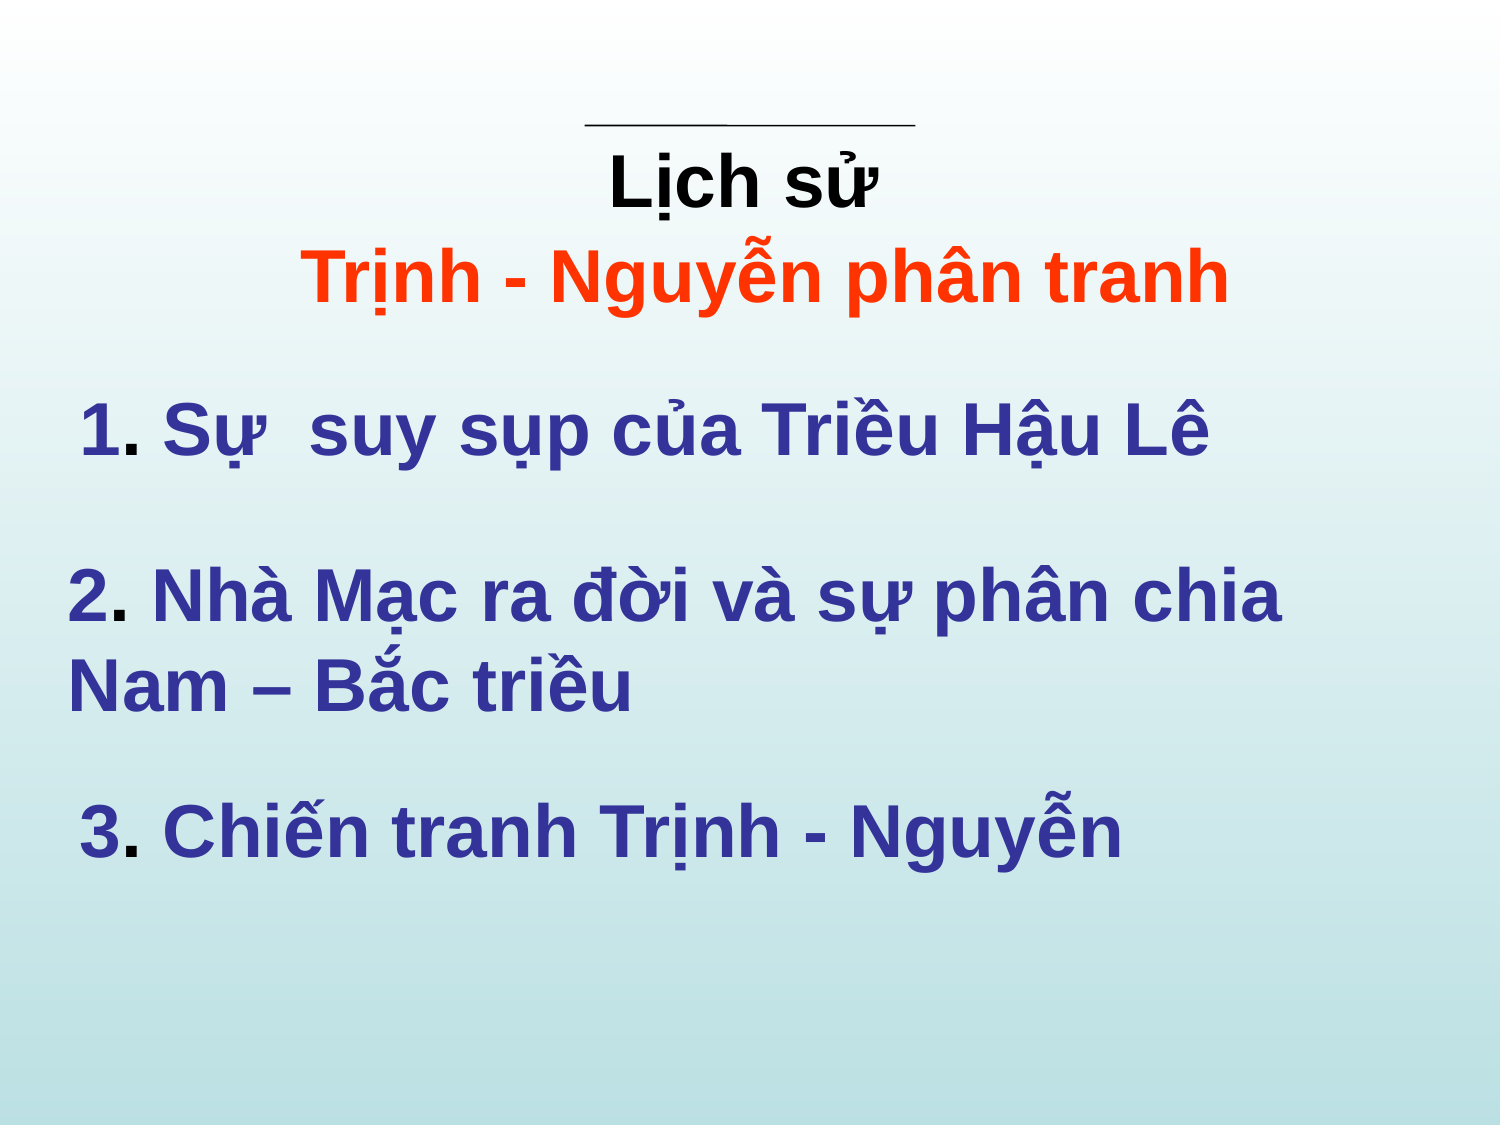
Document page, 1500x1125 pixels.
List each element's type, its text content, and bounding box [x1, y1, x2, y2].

text_box Lịch sử [560, 125, 927, 219]
text_box 3. Chiến tranh Trịnh - Nguyễn [64, 774, 1436, 880]
text_box Trịnh - Nguyễn phân tranh [218, 219, 1294, 325]
text_box 1. Sự suy sụp của Triều Hậu Lê [64, 373, 1341, 479]
text_box 2. Nhà Mạc ra đời và sự phân chia Nam – Bắc triều [53, 538, 1424, 734]
